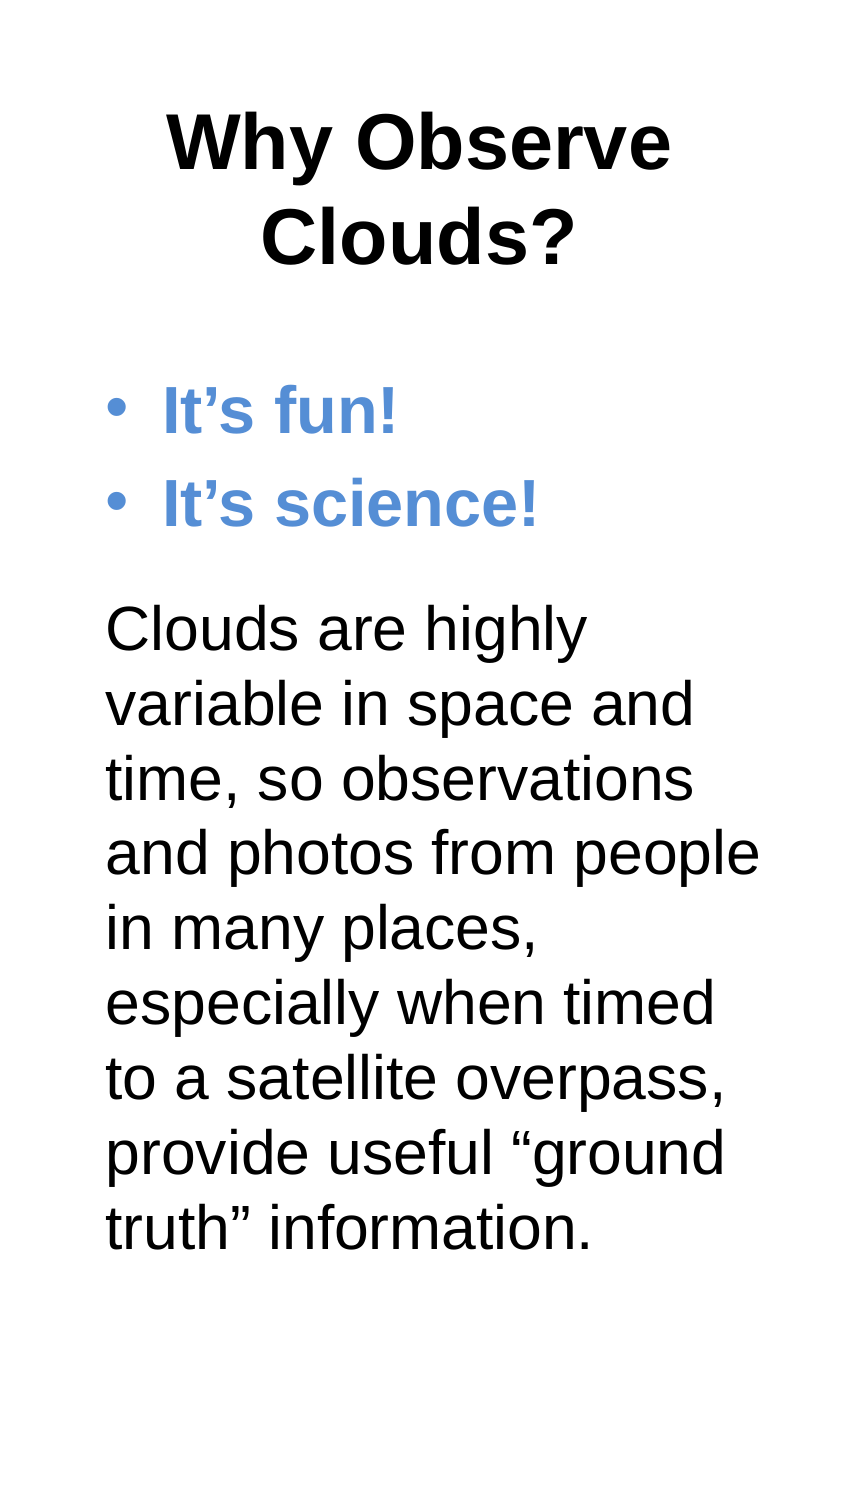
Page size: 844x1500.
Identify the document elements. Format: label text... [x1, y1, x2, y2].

list It’s fun! It’s science! Clouds are highly variable in space and time, so observations and photos from people in many places, especially when timed to a satellite overpass, provide useful “ground truth” information. [90, 359, 787, 1341]
title Why Observe Clouds? [42, 60, 797, 310]
